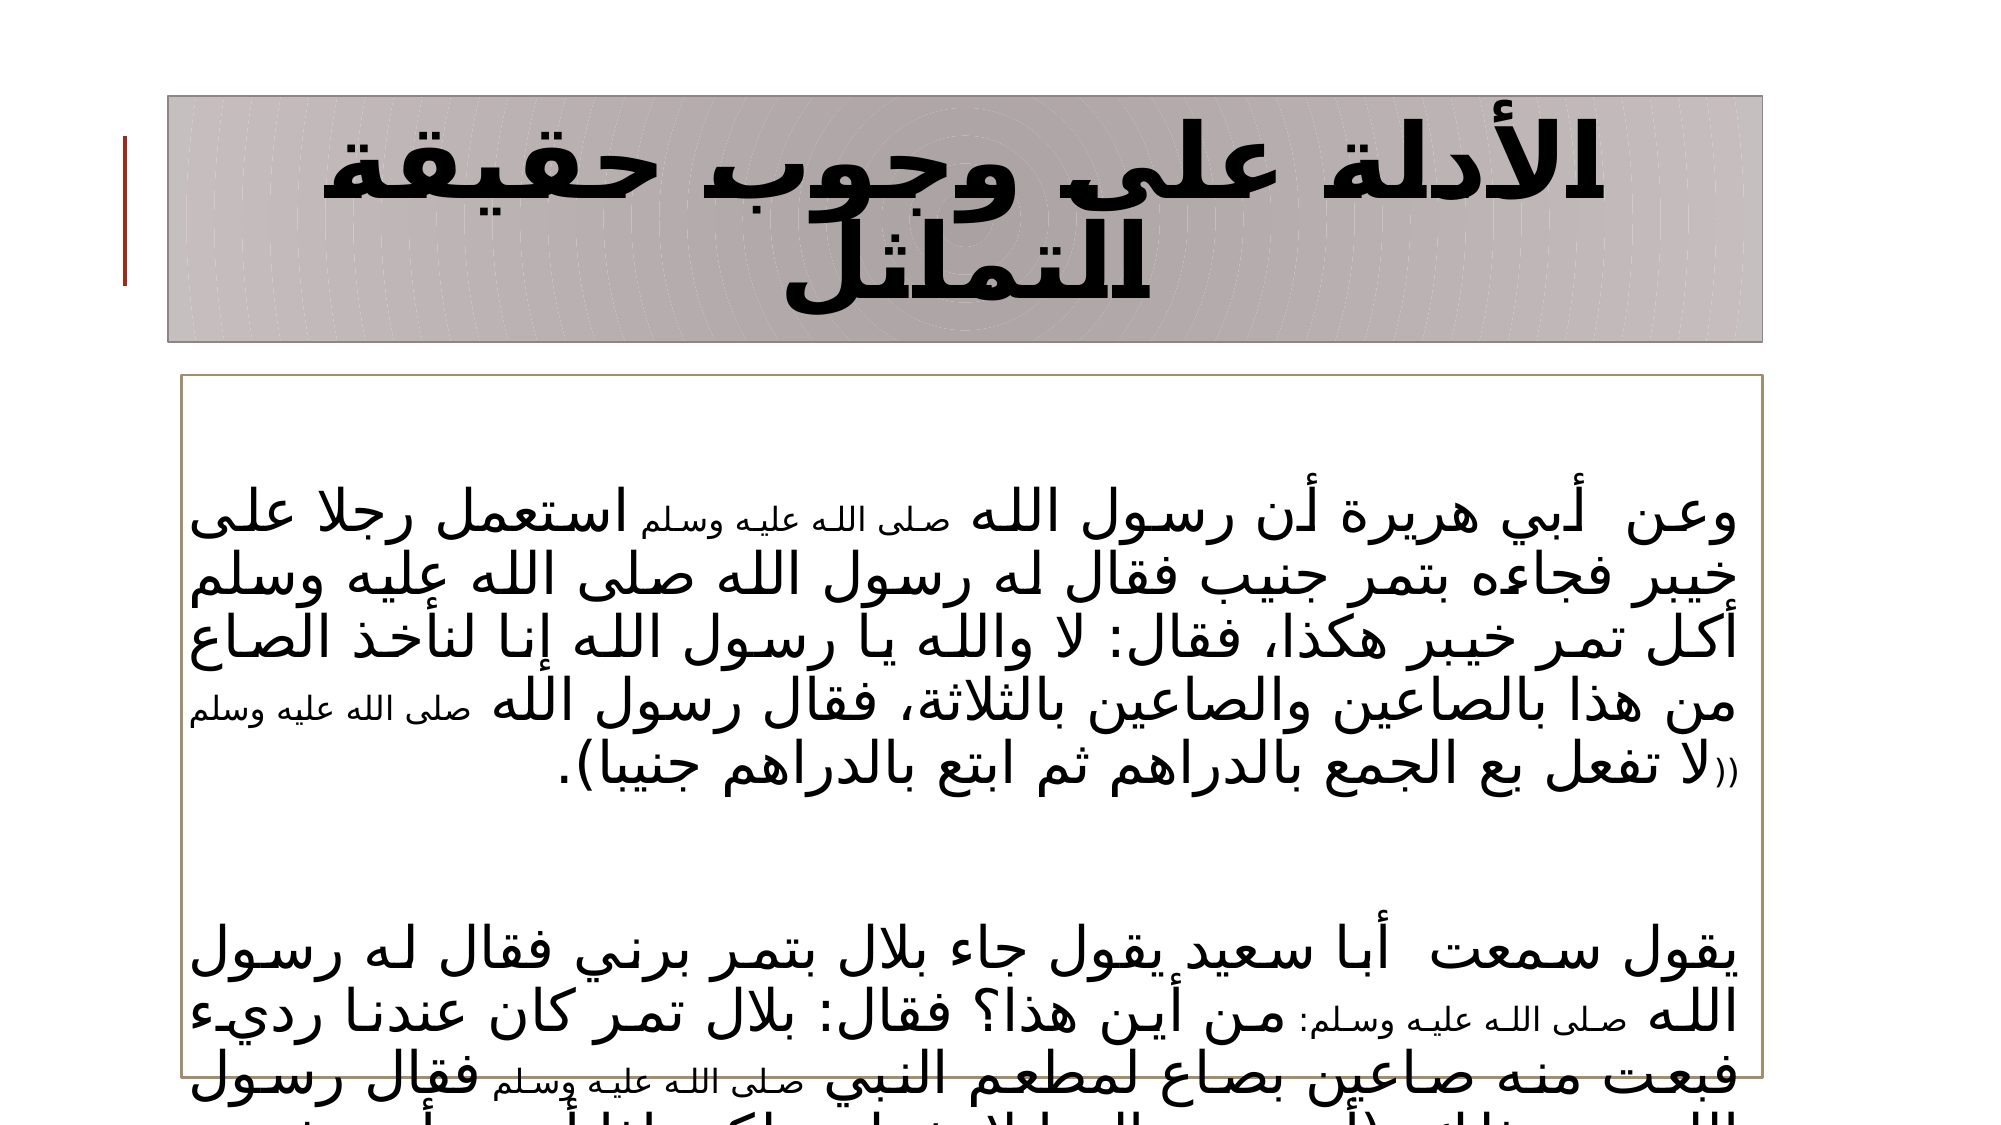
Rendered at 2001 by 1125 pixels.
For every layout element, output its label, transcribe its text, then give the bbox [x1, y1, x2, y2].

list وعن أبي هريرة أن رسول الله صلى الله عليه وسلم استعمل رجلا على خيبر فجاءه بتمر جنيب فقال له رسول الله صلى الله عليه وسلم أكل تمر خيبر هكذا، فقال: لا والله يا رسول الله إنا لنأخذ الصاع من هذا بالصاعين والصاعين بالثلاثة، فقال رسول الله صلى الله عليه وسلم ((لا تفعل بع الجمع بالدراهم ثم ابتع بالدراهم جنيبا). يقول سمعت أبا سعيد يقول جاء بلال بتمر برني فقال له رسول الله صلى الله عليه وسلم: من أين هذا؟ فقال: بلال تمر كان عندنا رديء فبعت منه صاعين بصاع لمطعم النبي صلى الله عليه وسلم فقال رسول الله عند ذلك: (أوه عين الربا لا تفعل، ولكن إذا أردت أن تشتري التمر فبعه ببيع آخر ثم اشتر به). [180, 374, 1764, 1079]
title الأدلة على وجوب حقيقة التماثل [167, 95, 1763, 343]
